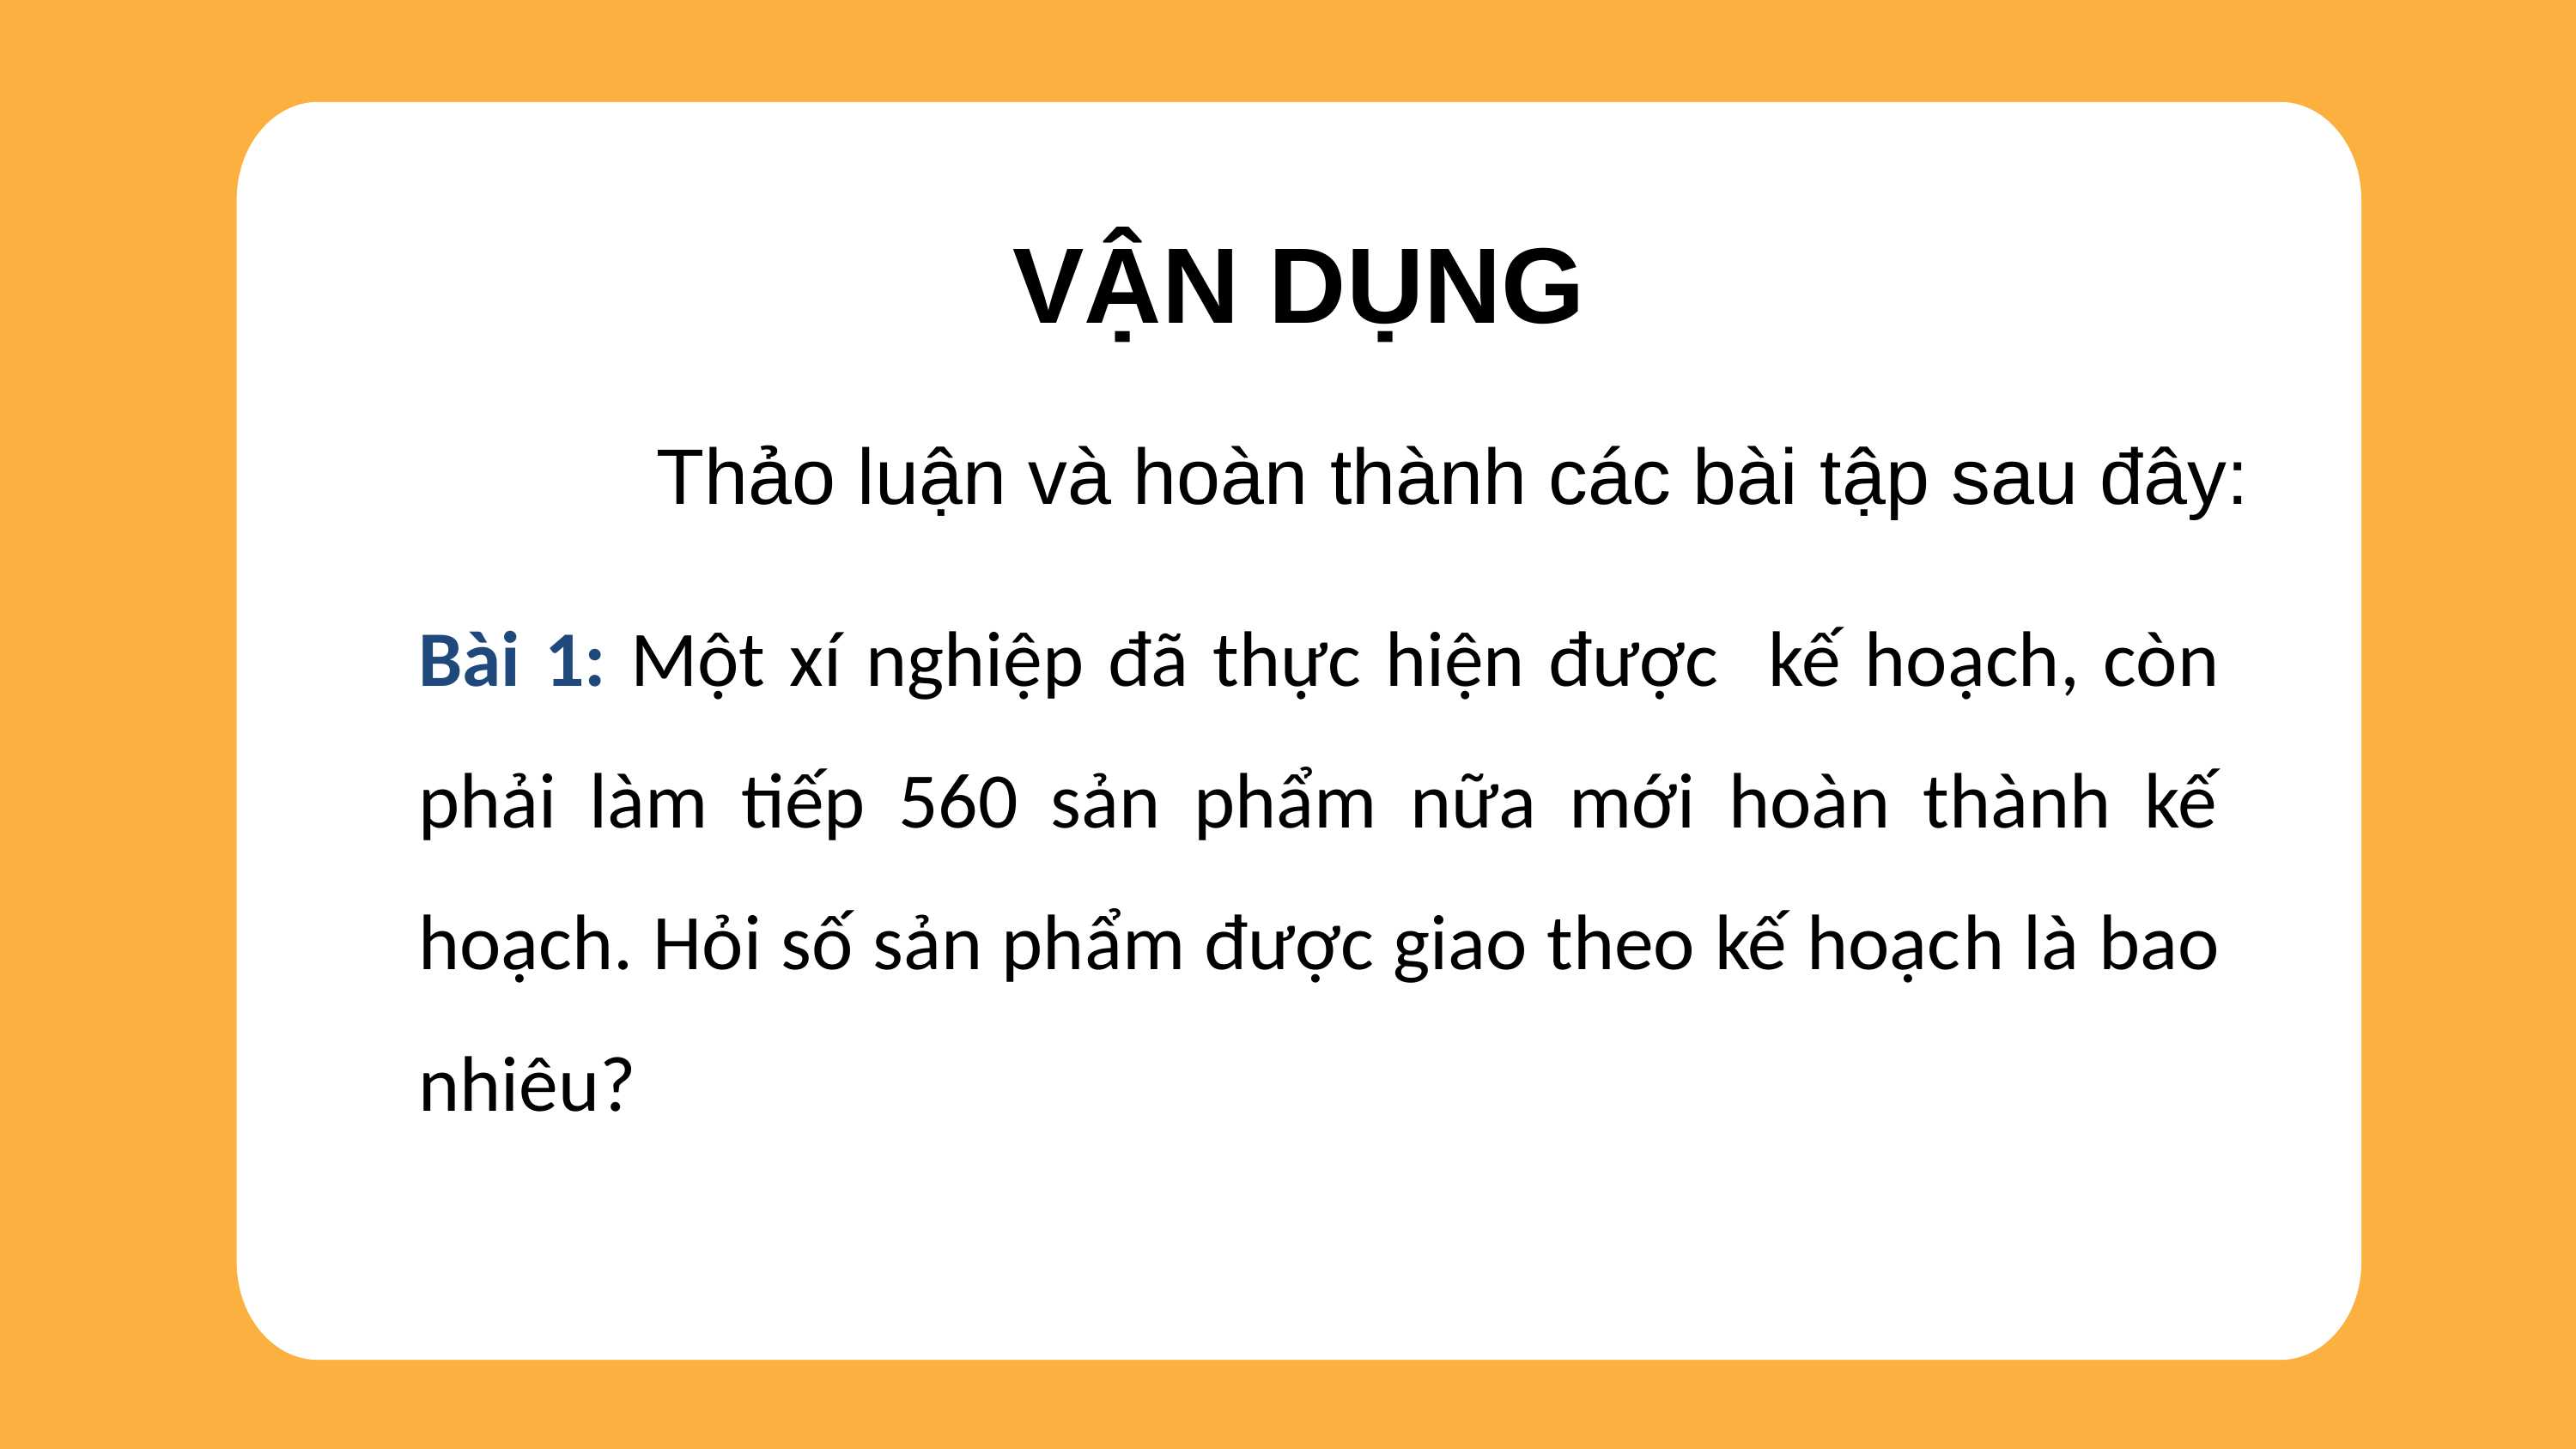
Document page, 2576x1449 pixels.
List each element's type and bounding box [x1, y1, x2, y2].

text_box [236, 101, 2362, 1361]
